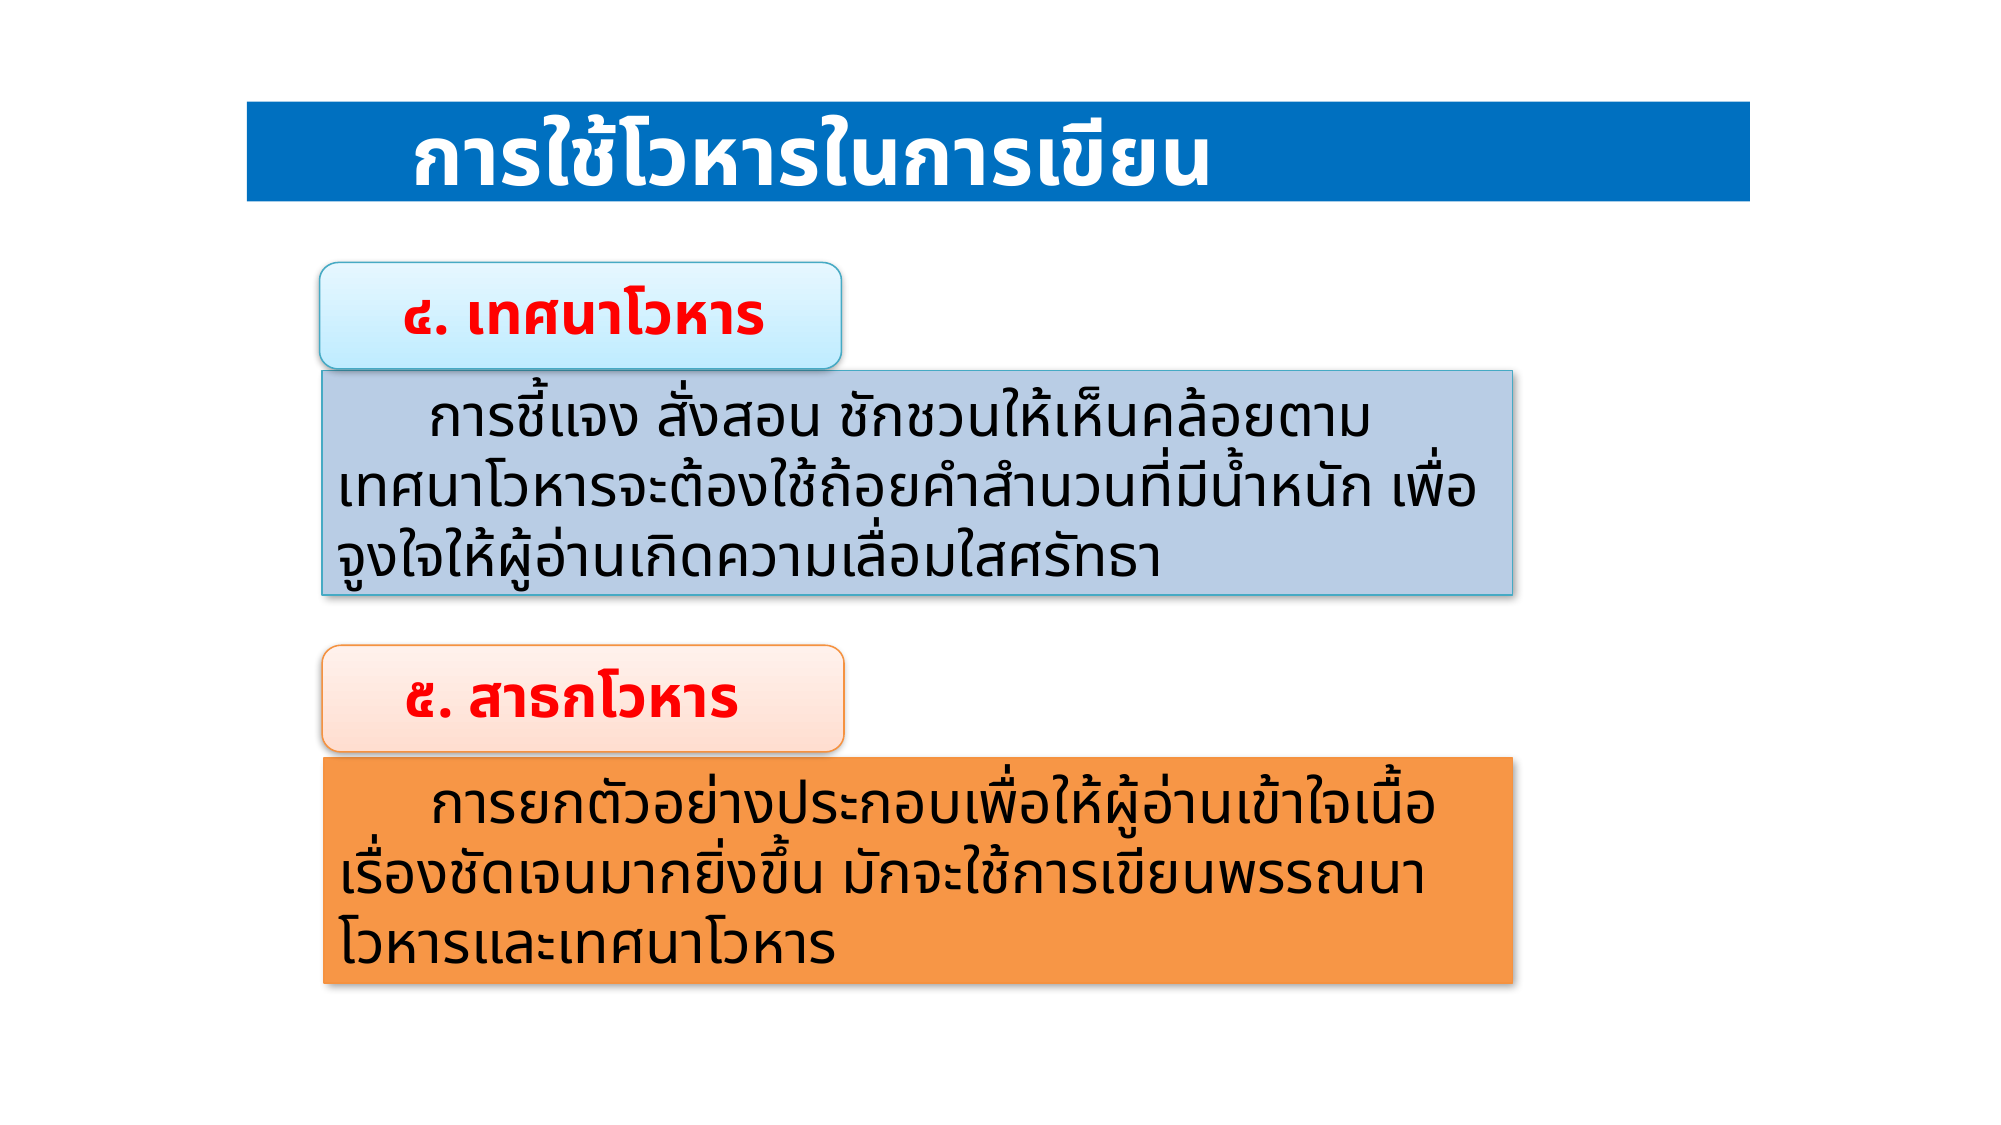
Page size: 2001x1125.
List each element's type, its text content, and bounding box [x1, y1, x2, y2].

text_box การยกตัวอย่างประกอบเพื่อให้ผู้อ่านเข้าใจเนื้อเรื่องชัดเจนมากยิ่งขึ้น มักจะใช้การเขียนพรรณนาโวหารและเทศนาโวหาร [323, 757, 1513, 984]
text_box การชี้แจง สั่งสอน ชักชวนให้เห็นคล้อยตาม เทศนาโวหารจะต้องใช้ถ้อยคำสำนวนที่มีน้ำหนัก เพื่อจูงใจให้ผู้อ่านเกิดความเลื่อมใสศรัทธา [321, 370, 1513, 596]
text_box ๔. เทศนาโวหาร [318, 261, 843, 370]
text_box การใช้โวหารในการเขียน [245, 99, 1752, 204]
text_box ๕. สาธกโวหาร [321, 644, 845, 753]
